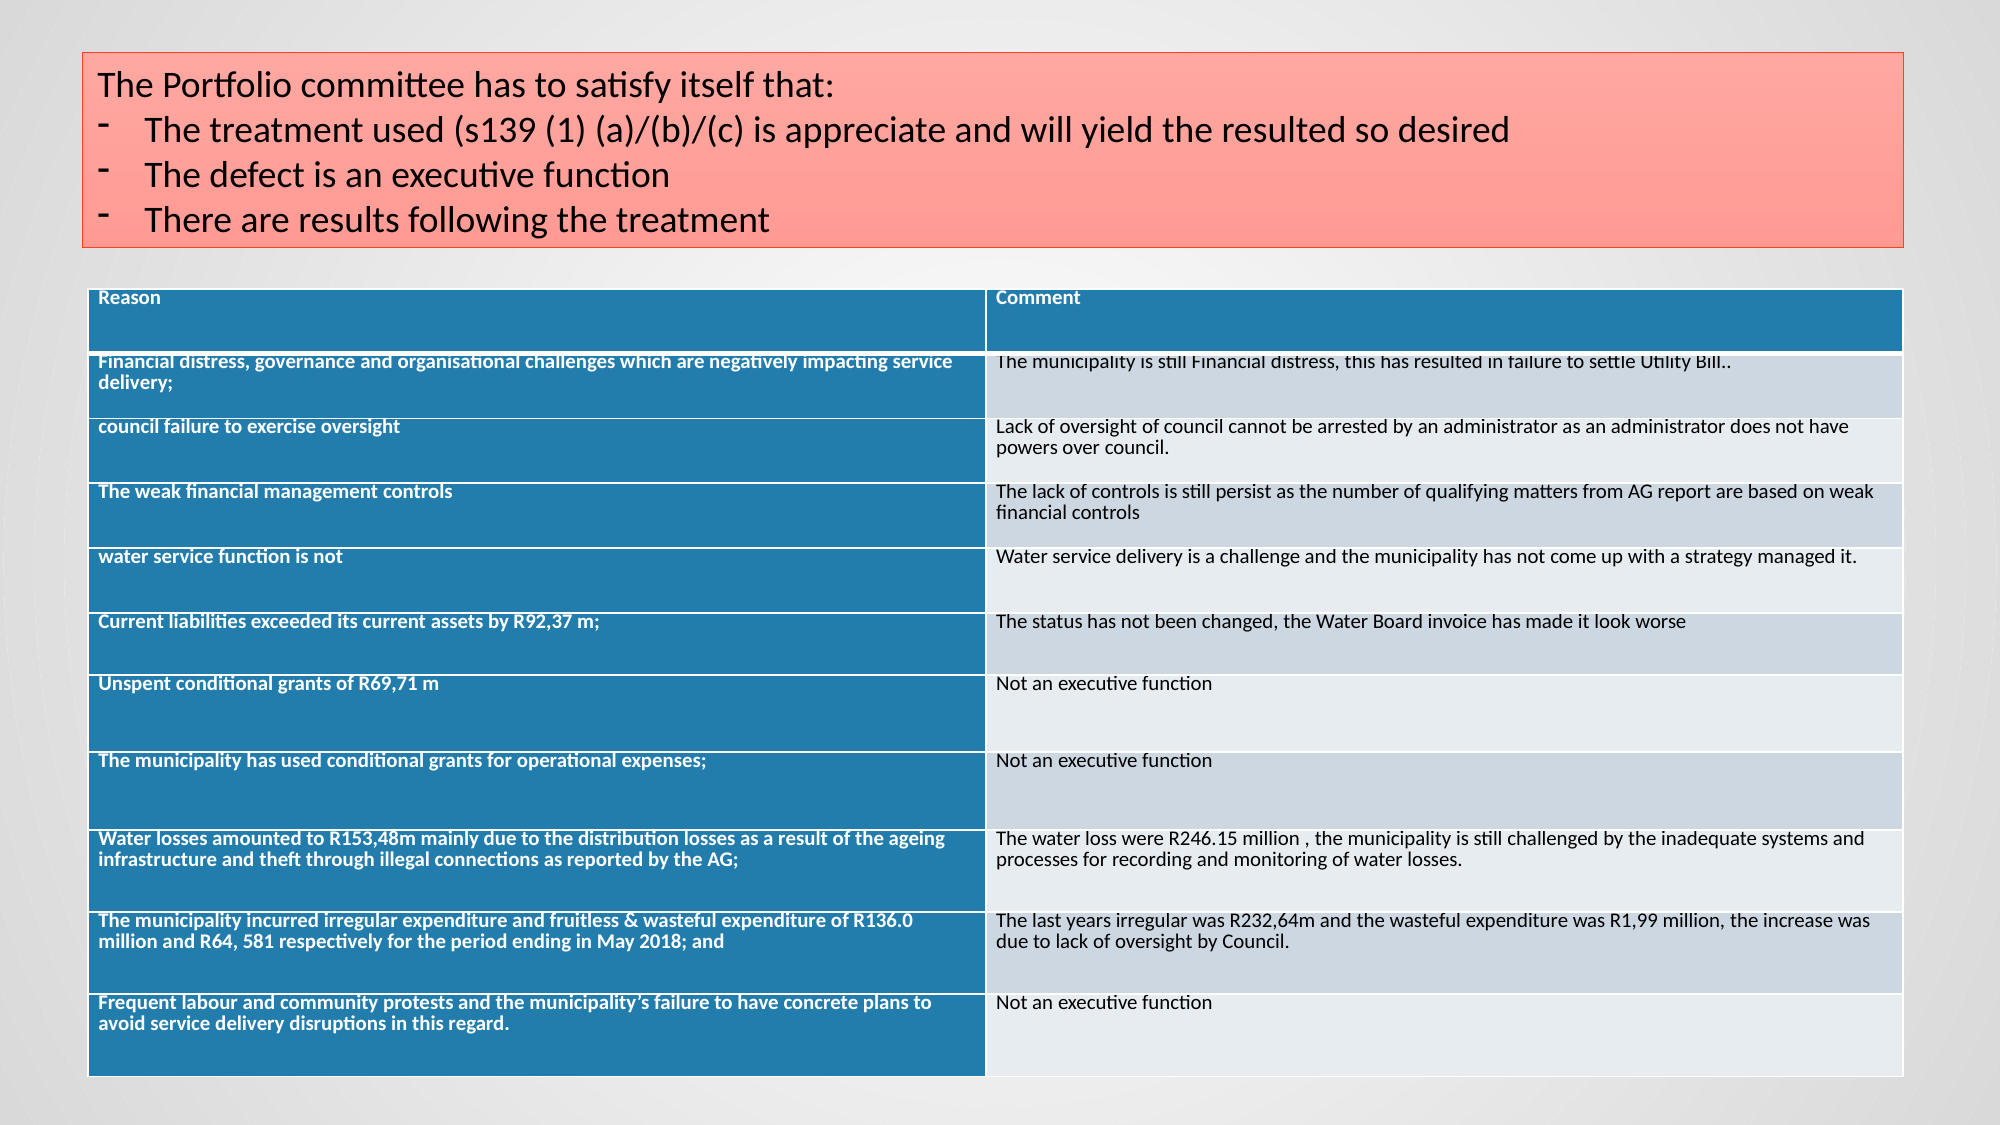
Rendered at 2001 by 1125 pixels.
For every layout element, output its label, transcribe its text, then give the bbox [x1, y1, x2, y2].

table_cell Not an executive function [987, 676, 1902, 751]
table_cell The weak financial management controls [89, 484, 985, 547]
table_cell The municipality has used conditional grants for operational expenses; [89, 753, 985, 829]
table_cell Unspent conditional grants of R69,71 m [89, 676, 985, 751]
table_cell The status has not been changed, the Water Board invoice has made it look worse [987, 614, 1902, 674]
table_cell Financial distress, governance and organisational challenges which are negatively impacting service delivery; [89, 356, 985, 418]
table_header Comment [987, 290, 1902, 351]
table_cell The municipality incurred irregular expenditure and fruitless & wasteful expenditure of R136.0 million and R64, 581 respectively for the period ending in May 2018; and [89, 913, 985, 993]
table_cell council failure to exercise oversight [89, 419, 985, 482]
table_cell Current liabilities exceeded its current assets by R92,37 m; [89, 614, 985, 674]
table_cell Water losses amounted to R153,48m mainly due to the distribution losses as a result of the ageing infrastructure and theft through illegal connections as reported by the AG; [89, 831, 985, 911]
table_cell Water service delivery is a challenge and the municipality has not come up with a strategy managed it. [987, 549, 1902, 612]
table_cell The lack of controls is still persist as the number of qualifying matters from AG report are based on weak financial controls [987, 484, 1902, 547]
table_cell Lack of oversight of council cannot be arrested by an administrator as an administrator does not have powers over council. [987, 419, 1902, 482]
table_cell Not an executive function [987, 753, 1902, 829]
text_box The Portfolio committee has to satisfy itself that: The treatment used (s139 (1) (a)/(b)/(c) is appreciate and will yield the resulted so desired The defect is an executive function There are results following the treatment [82, 52, 1904, 248]
table_cell The last years irregular was R232,64m and the wasteful expenditure was R1,99 million, the increase was due to lack of oversight by Council. [987, 913, 1902, 993]
table_cell Frequent labour and community protests and the municipality’s failure to have concrete plans to avoid service delivery disruptions in this regard. [89, 995, 985, 1076]
table_cell The water loss were R246.15 million , the municipality is still challenged by the inadequate systems and processes for recording and monitoring of water losses. [987, 831, 1902, 911]
table_cell Not an executive function [987, 995, 1902, 1076]
table_cell The municipality is still Financial distress, this has resulted in failure to settle Utility Bill.. [987, 356, 1902, 418]
table_header Reason [89, 290, 985, 351]
table_cell water service function is not [89, 549, 985, 612]
